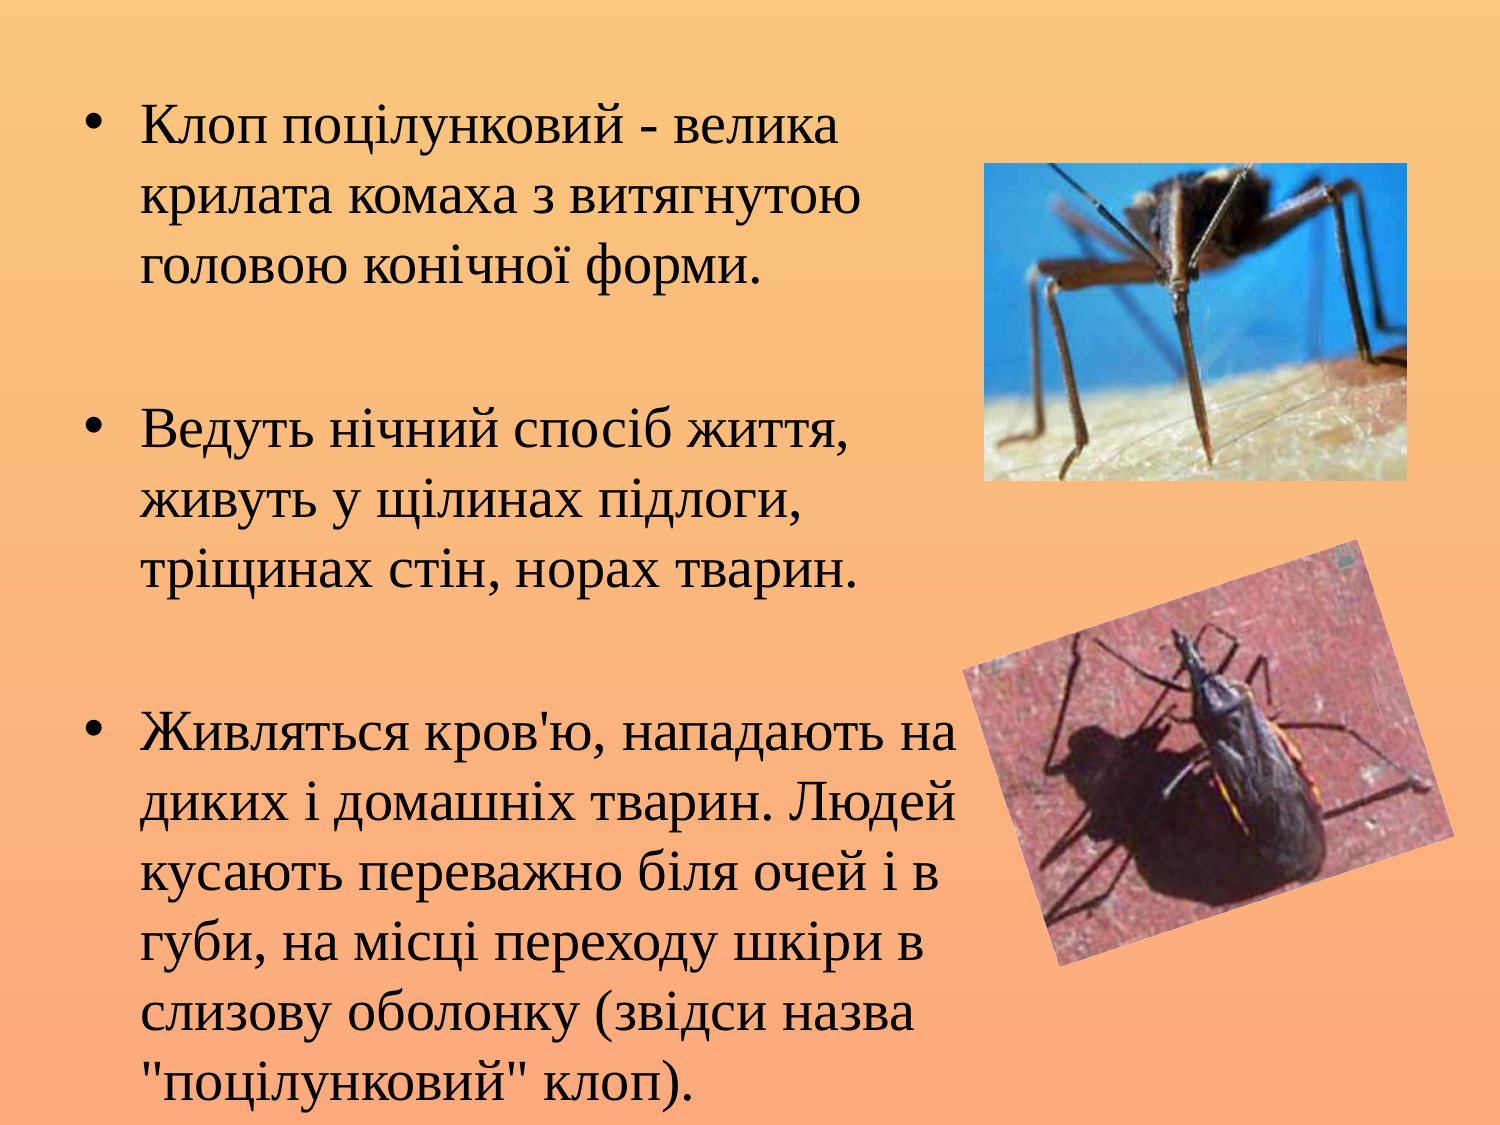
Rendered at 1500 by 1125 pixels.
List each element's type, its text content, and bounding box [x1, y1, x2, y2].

picture [963, 540, 1454, 966]
list Клоп поцілунковий - велика крилата комаха з витягнутою головою конічної форми. Ведуть нічний спосіб життя, живуть у щілинах підлоги, тріщинах стін, норах тварин. Живляться кров'ю, нападають на диких і домашніх тварин. Людей кусають переважно біля очей і в губи, на місці переходу шкіри в слизову оболонку (звідси назва "поцілунковий" клоп). [68, 78, 983, 934]
picture [984, 163, 1407, 481]
